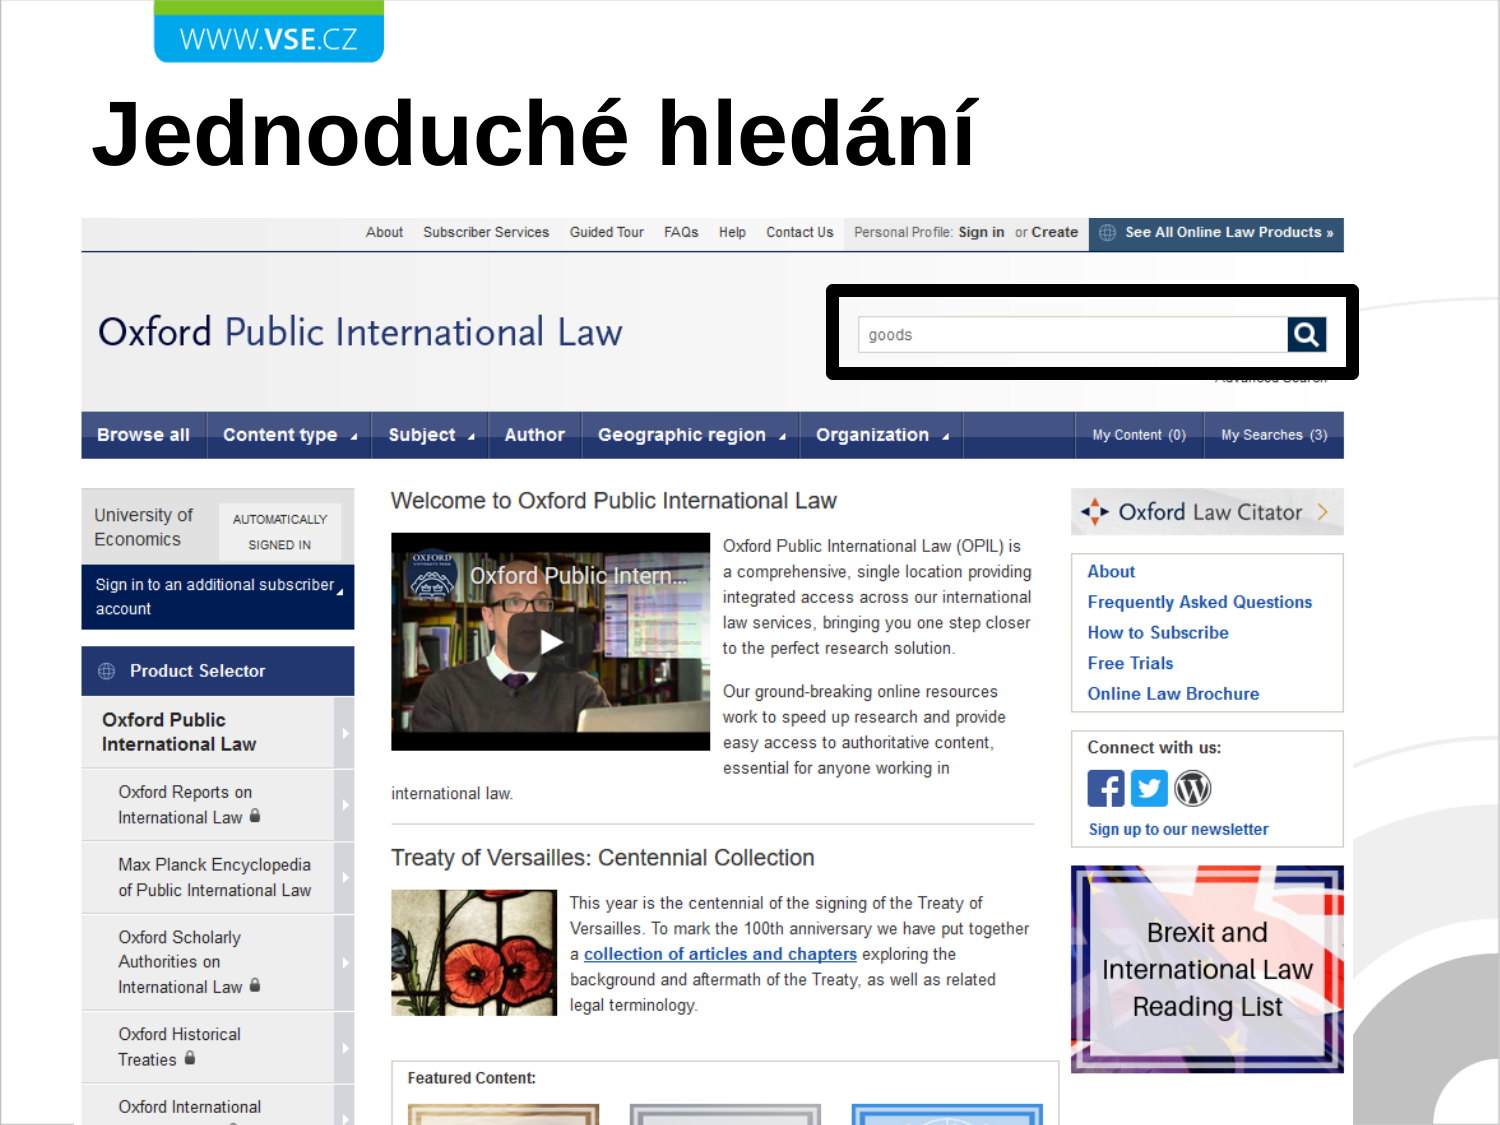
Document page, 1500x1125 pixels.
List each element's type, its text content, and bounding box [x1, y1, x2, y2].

title Jednoduché hledání [76, 66, 1412, 303]
picture [0, 0, 1500, 1125]
